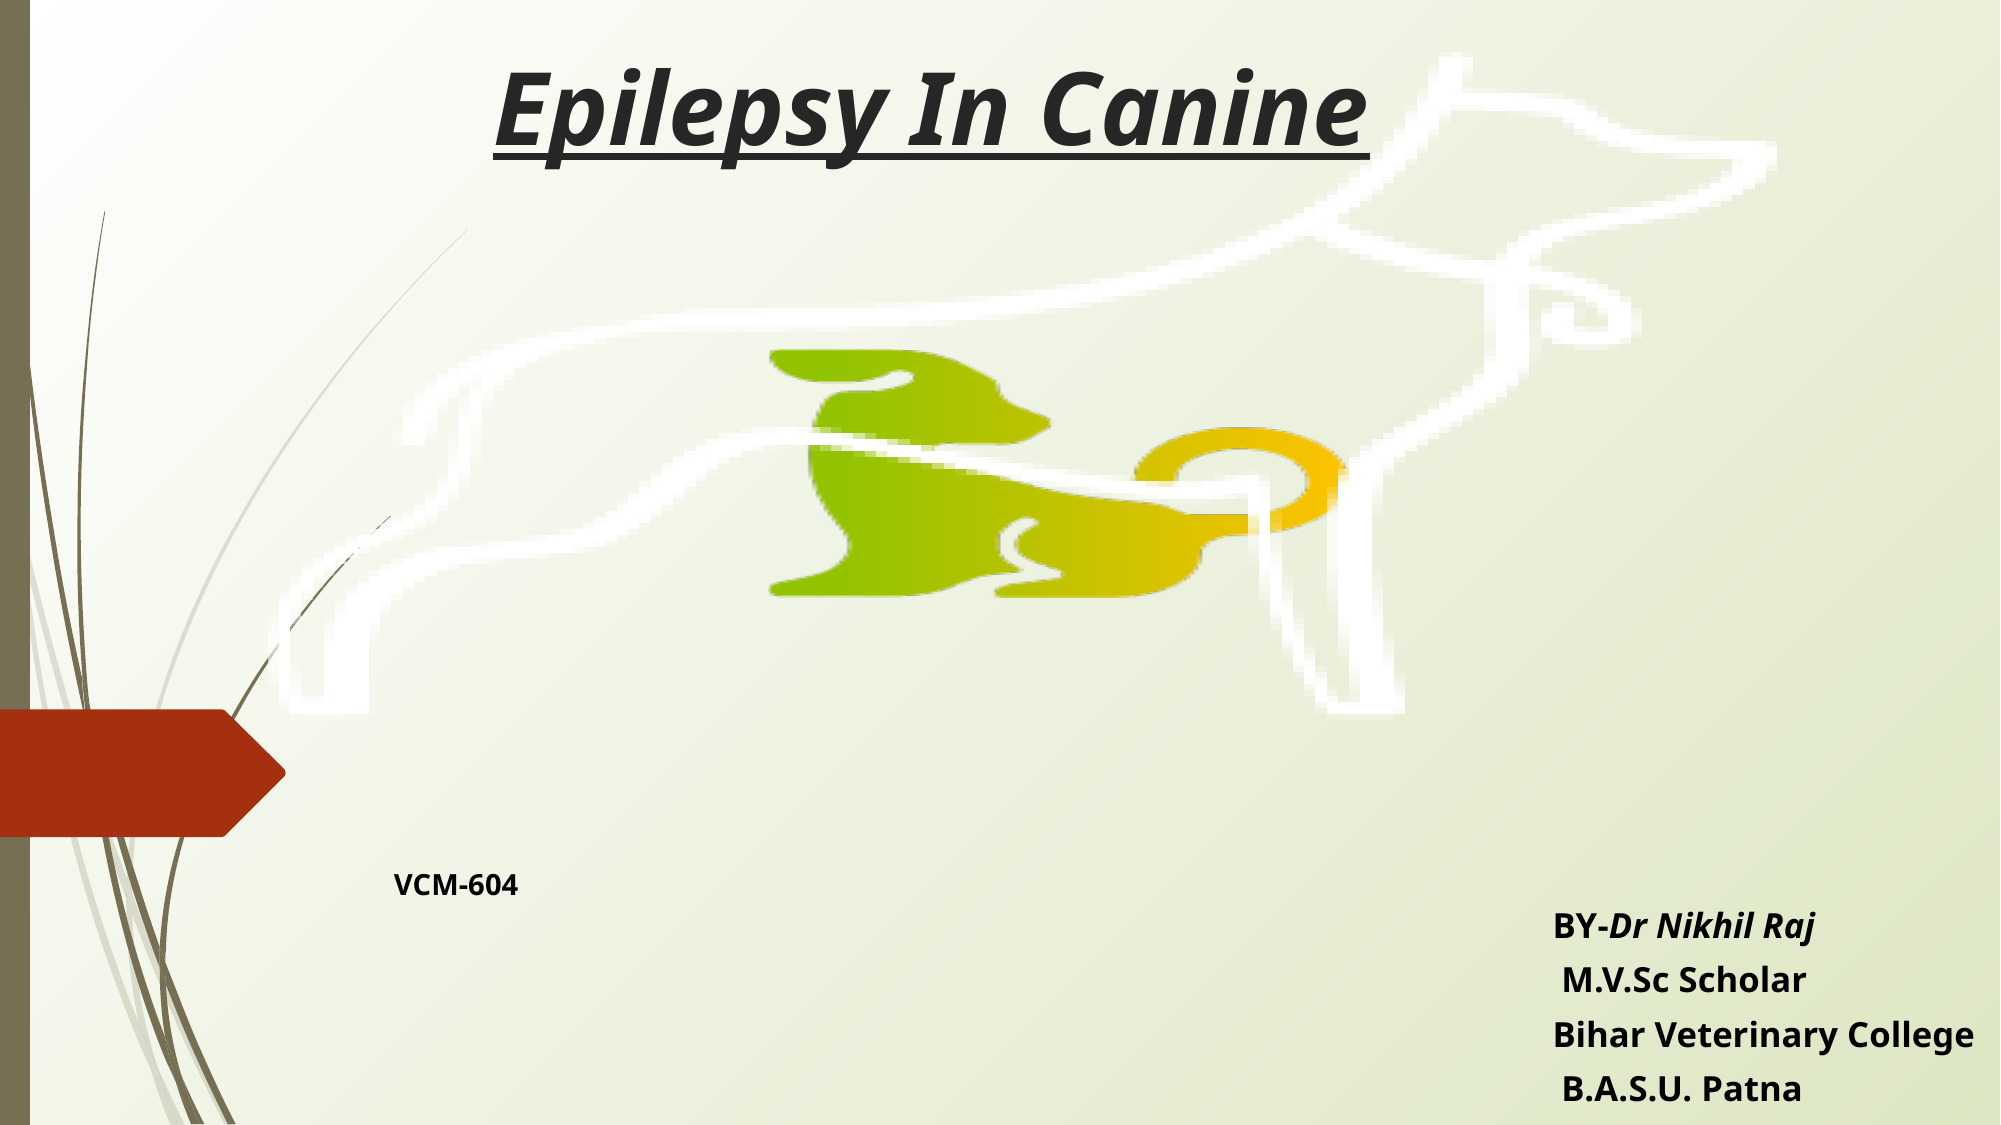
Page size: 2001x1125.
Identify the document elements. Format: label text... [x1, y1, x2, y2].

picture [268, 52, 1789, 720]
title Epilepsy In Canine [478, 34, 1941, 173]
subtitle BY-Dr Nikhil Raj M.V.Sc Scholar Bihar Veterinary College B.A.S.U. Patna [1537, 904, 2000, 1125]
text_box VCM-604 [378, 851, 592, 1003]
